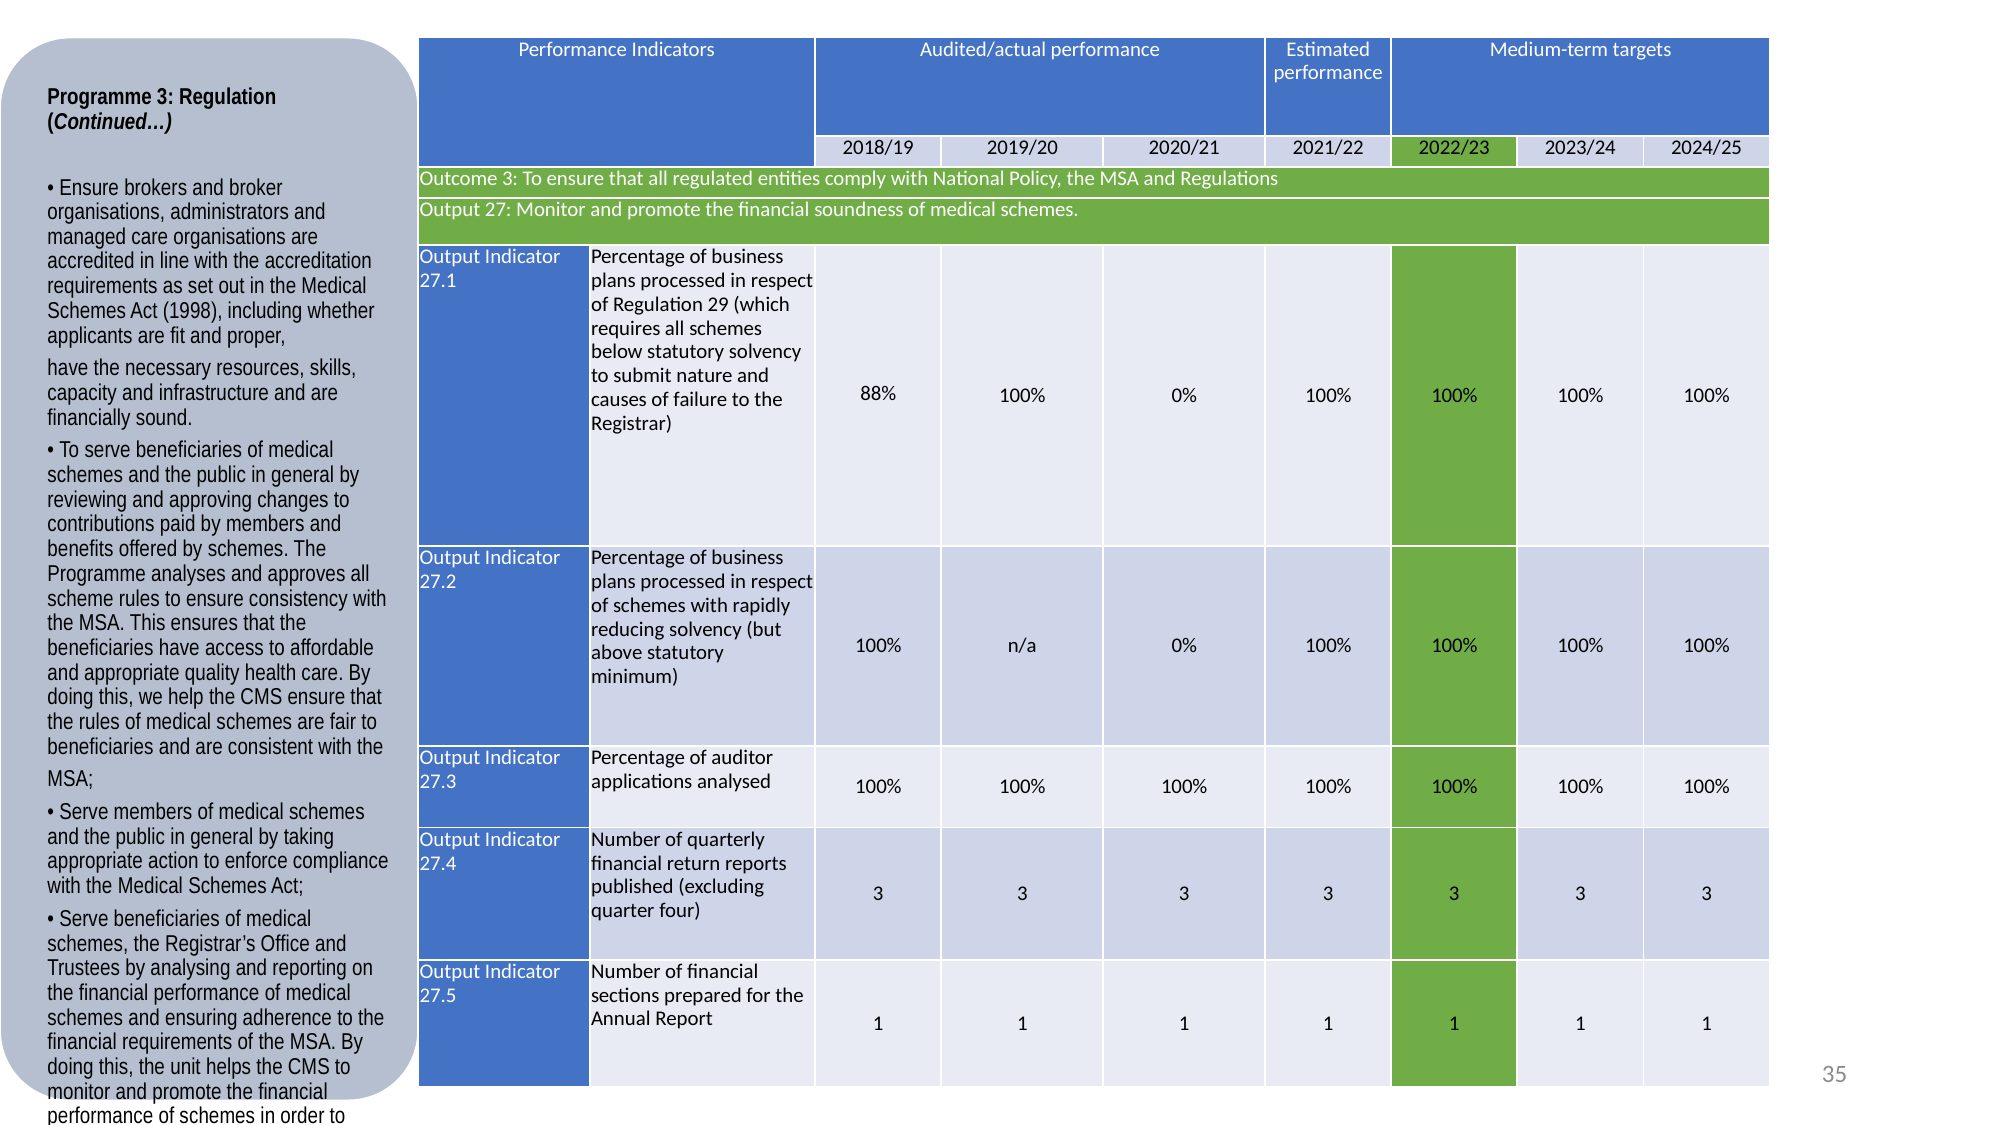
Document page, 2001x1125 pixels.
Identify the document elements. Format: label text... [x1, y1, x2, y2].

table_cell 100% [1266, 246, 1390, 545]
table_cell 100% [816, 547, 940, 745]
table_cell 100% [816, 747, 940, 827]
table_cell Percentage of auditor applications analysed [591, 747, 814, 827]
table_cell 1 [1644, 961, 1769, 1086]
table_cell Percentage of business plans processed in respect of schemes with rapidly reducing solvency (but above statutory minimum) [591, 547, 814, 745]
table_header Medium-term targets [1392, 38, 1769, 135]
table_cell 100% [1518, 246, 1643, 545]
table_cell Number of financial sections prepared for the Annual Report [591, 961, 814, 1086]
table_cell n/a [942, 547, 1102, 745]
table_cell 0% [1104, 246, 1264, 545]
table_cell Output 27: Monitor and promote the financial soundness of medical schemes. [419, 199, 1769, 244]
table_header Audited/actual performance [816, 38, 1264, 135]
table_cell 100% [942, 246, 1102, 545]
table_cell Output Indicator 27.5 [419, 961, 589, 1086]
table_cell Number of quarterly financial return reports published (excluding quarter four) [591, 828, 814, 959]
table_cell Output Indicator 27.3 [419, 747, 589, 827]
table_cell 1 [1104, 961, 1264, 1086]
table_cell 2024/25 [1644, 137, 1769, 166]
table_cell 100% [1392, 547, 1516, 745]
table_cell 2019/20 [942, 137, 1102, 166]
table_cell 3 [1518, 828, 1643, 959]
table_cell 100% [1266, 547, 1390, 745]
table_cell 3 [942, 828, 1102, 959]
table_cell 0% [1104, 547, 1264, 745]
table_cell Output Indicator 27.1 [419, 246, 589, 545]
table_cell Output Indicator 27.4 [419, 828, 589, 959]
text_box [0, 37, 419, 1102]
table_cell 3 [1392, 828, 1516, 959]
table_cell 100% [1266, 747, 1390, 827]
table_cell 1 [1266, 961, 1390, 1086]
table_cell 100% [1392, 747, 1516, 827]
table_cell 1 [1392, 961, 1516, 1086]
slide_number 35 [1412, 1042, 1863, 1103]
table_cell 100% [1518, 547, 1643, 745]
table_cell 100% [1644, 547, 1769, 745]
table_cell 3 [1644, 828, 1769, 959]
table_cell 100% [1104, 747, 1264, 827]
table_cell 2020/21 [1104, 137, 1264, 166]
table_cell Outcome 3: To ensure that all regulated entities comply with National Policy, the MSA and Regulations [419, 168, 1769, 197]
table_cell 100% [942, 747, 1102, 827]
table_cell 100% [1644, 246, 1769, 545]
table_cell 2023/24 [1518, 137, 1643, 166]
table_cell 88% [816, 246, 940, 545]
table_header Performance Indicators [419, 38, 814, 166]
table_cell 100% [1644, 747, 1769, 827]
table_header Estimated performance [1266, 38, 1390, 135]
table_cell 1 [942, 961, 1102, 1086]
table_cell 3 [1104, 828, 1264, 959]
table_cell 2021/22 [1266, 137, 1390, 166]
table_cell 3 [816, 828, 940, 959]
table_cell 100% [1518, 747, 1643, 827]
table_cell 1 [1518, 961, 1643, 1086]
table_cell 2018/19 [816, 137, 940, 166]
table_cell 2022/23 [1392, 137, 1516, 166]
table_cell 3 [1266, 828, 1390, 959]
table_cell Output Indicator 27.2 [419, 547, 589, 745]
table_cell 1 [816, 961, 940, 1086]
table_cell Percentage of business plans processed in respect of Regulation 29 (which requires all schemes below statutory solvency to submit nature and causes of failure to the Registrar) [591, 246, 814, 545]
table_cell 100% [1392, 246, 1516, 545]
